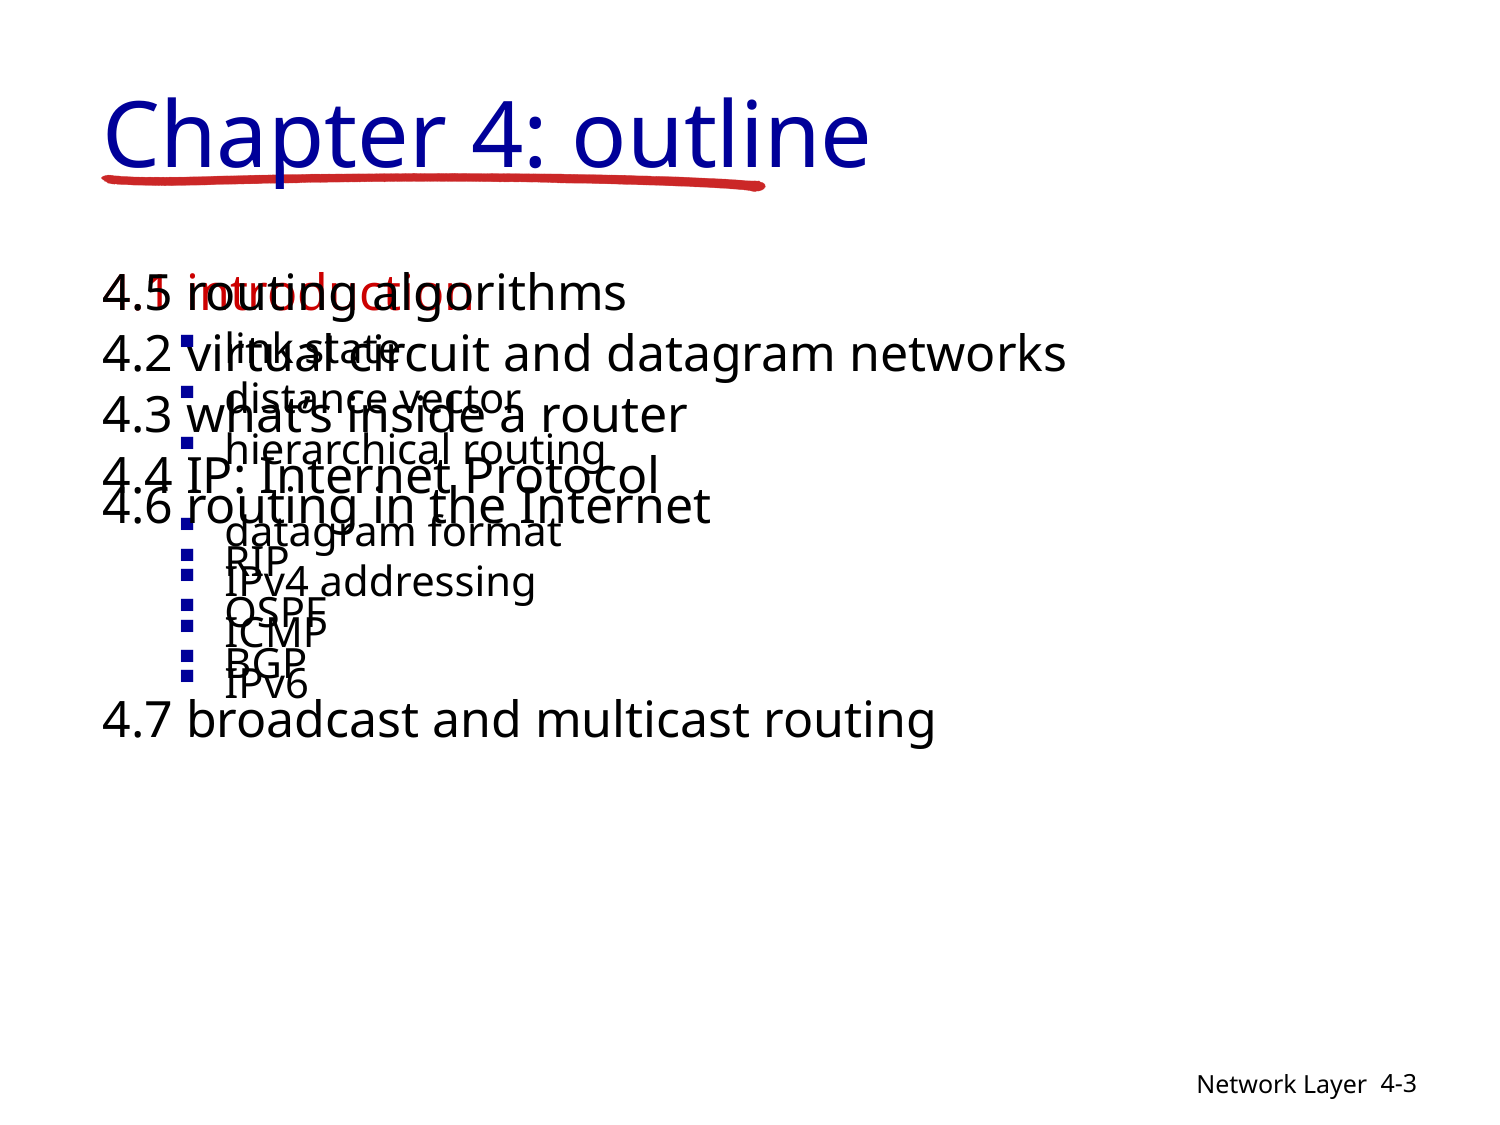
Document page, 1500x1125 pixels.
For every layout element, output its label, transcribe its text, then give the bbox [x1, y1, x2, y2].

list 4.5 routing algorithms link state distance vector hierarchical routing 4.6 routing in the Internet RIP OSPF BGP 4.7 broadcast and multicast routing [87, 262, 1363, 1025]
text_box Chapter 4: outline [87, 37, 1363, 225]
footer Network Layer [907, 1060, 1383, 1109]
slide_number 4-3 [1365, 1059, 1477, 1106]
picture [98, 167, 774, 197]
